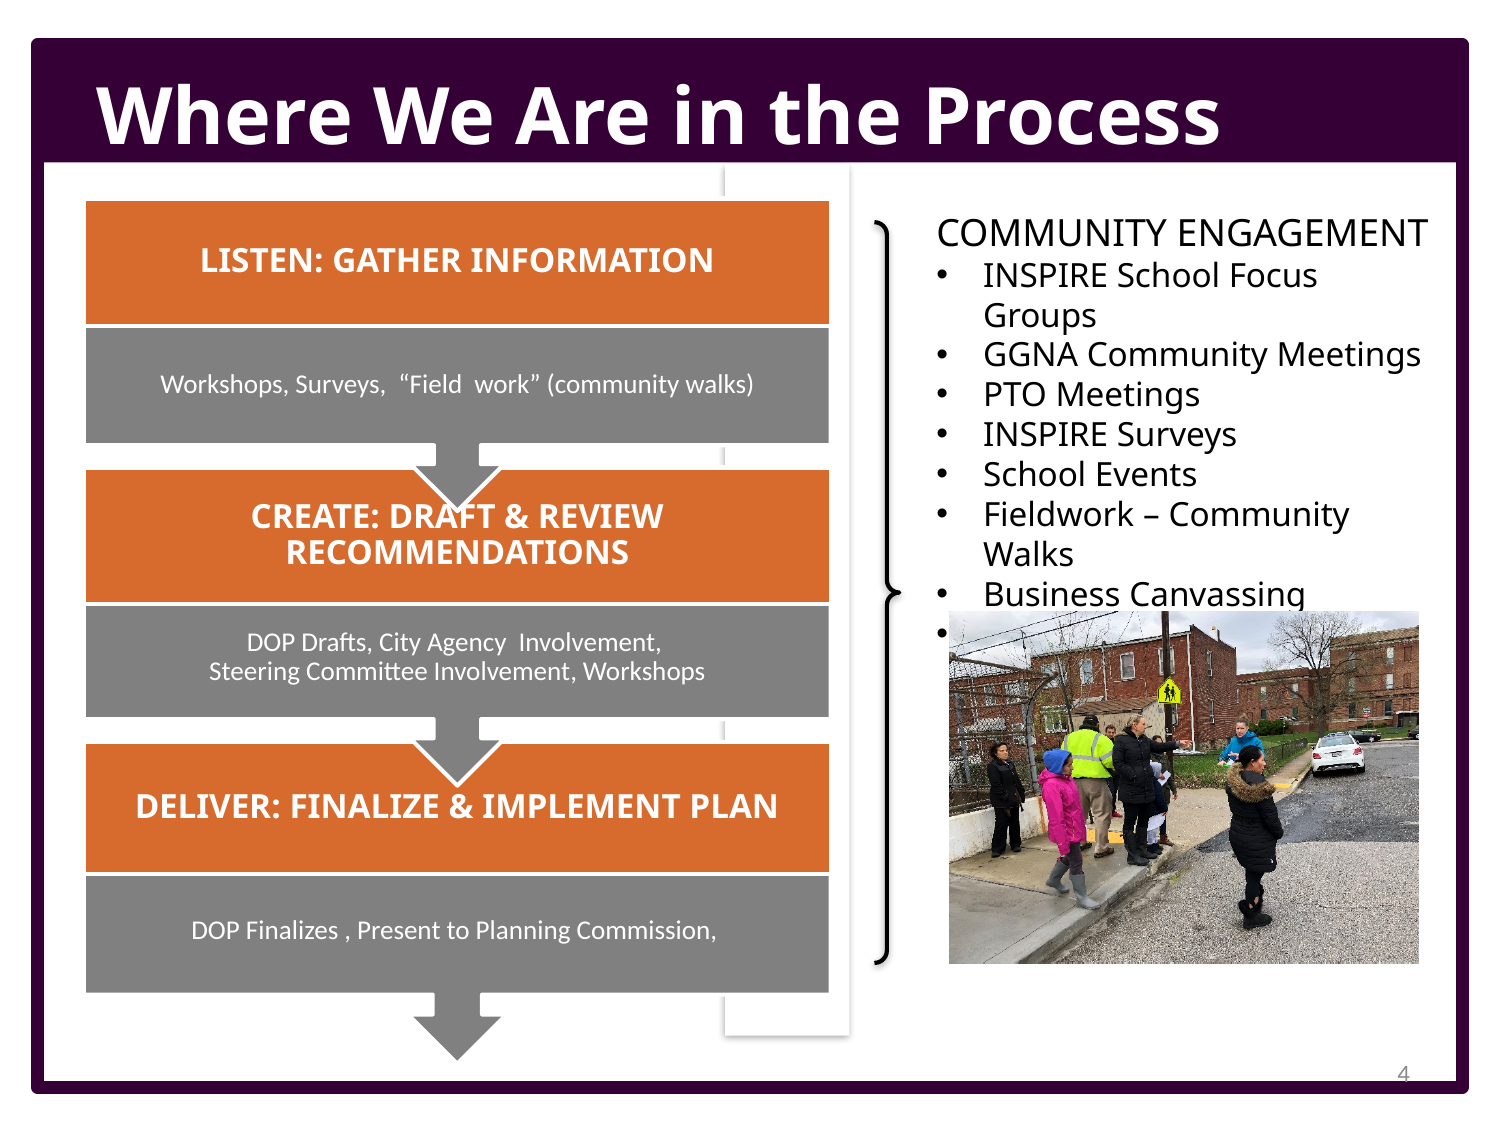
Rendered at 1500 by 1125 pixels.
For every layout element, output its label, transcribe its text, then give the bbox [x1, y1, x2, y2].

slide_number 4 [1074, 1042, 1425, 1103]
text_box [837, 163, 900, 1036]
text_box Where We Are in the Process [81, 53, 1419, 172]
picture [948, 610, 1419, 964]
text_box [35, 43, 1464, 1090]
text_box COMMUNITY ENGAGEMENT INSPIRE School Focus Groups GGNA Community Meetings PTO Meetings INSPIRE Surveys School Events Fieldwork – Community Walks Business Canvassing City Agencies Meetings [921, 201, 1448, 661]
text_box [83, 126, 832, 1086]
